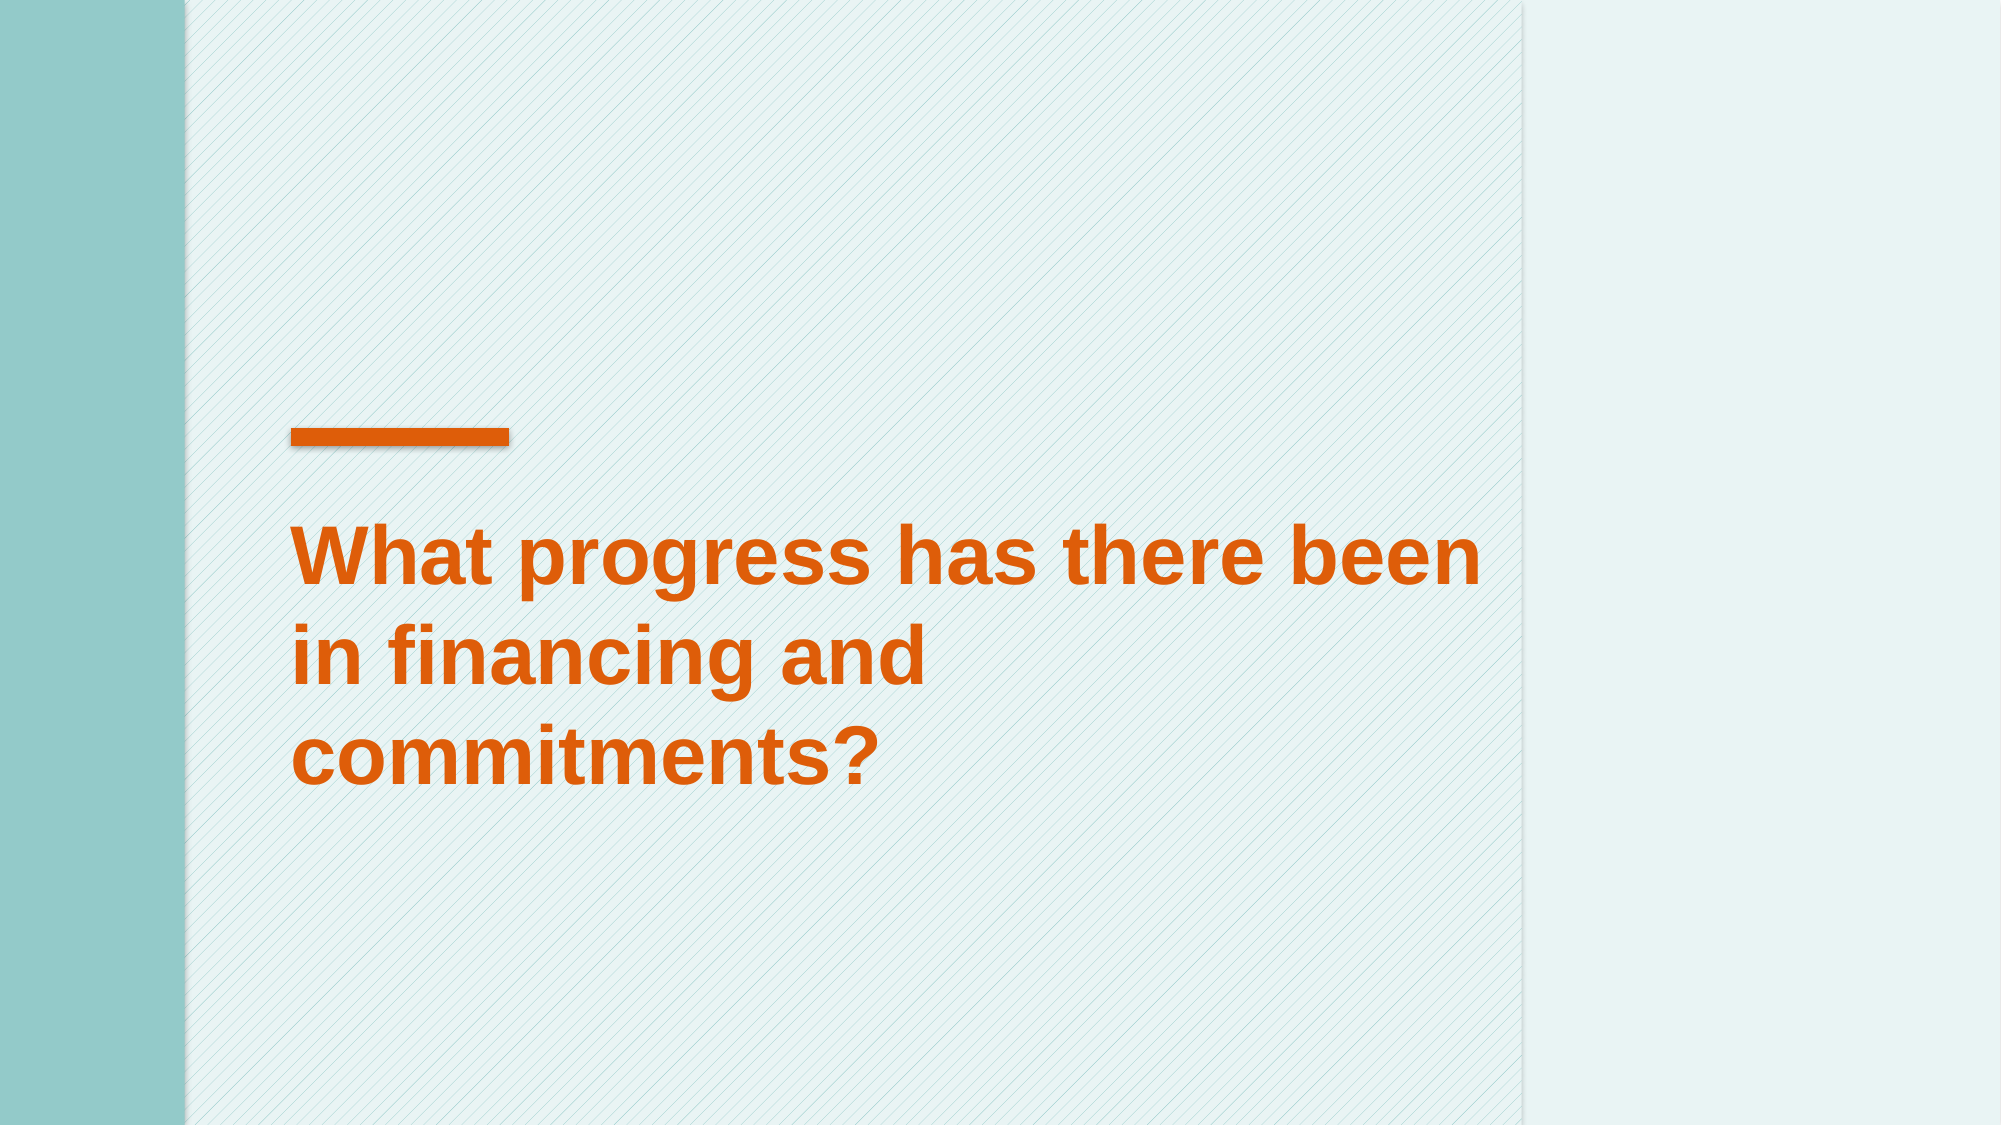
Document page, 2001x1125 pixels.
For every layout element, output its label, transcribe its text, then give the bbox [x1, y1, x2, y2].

list What progress has there been in financing and commitments? [290, 501, 1521, 926]
